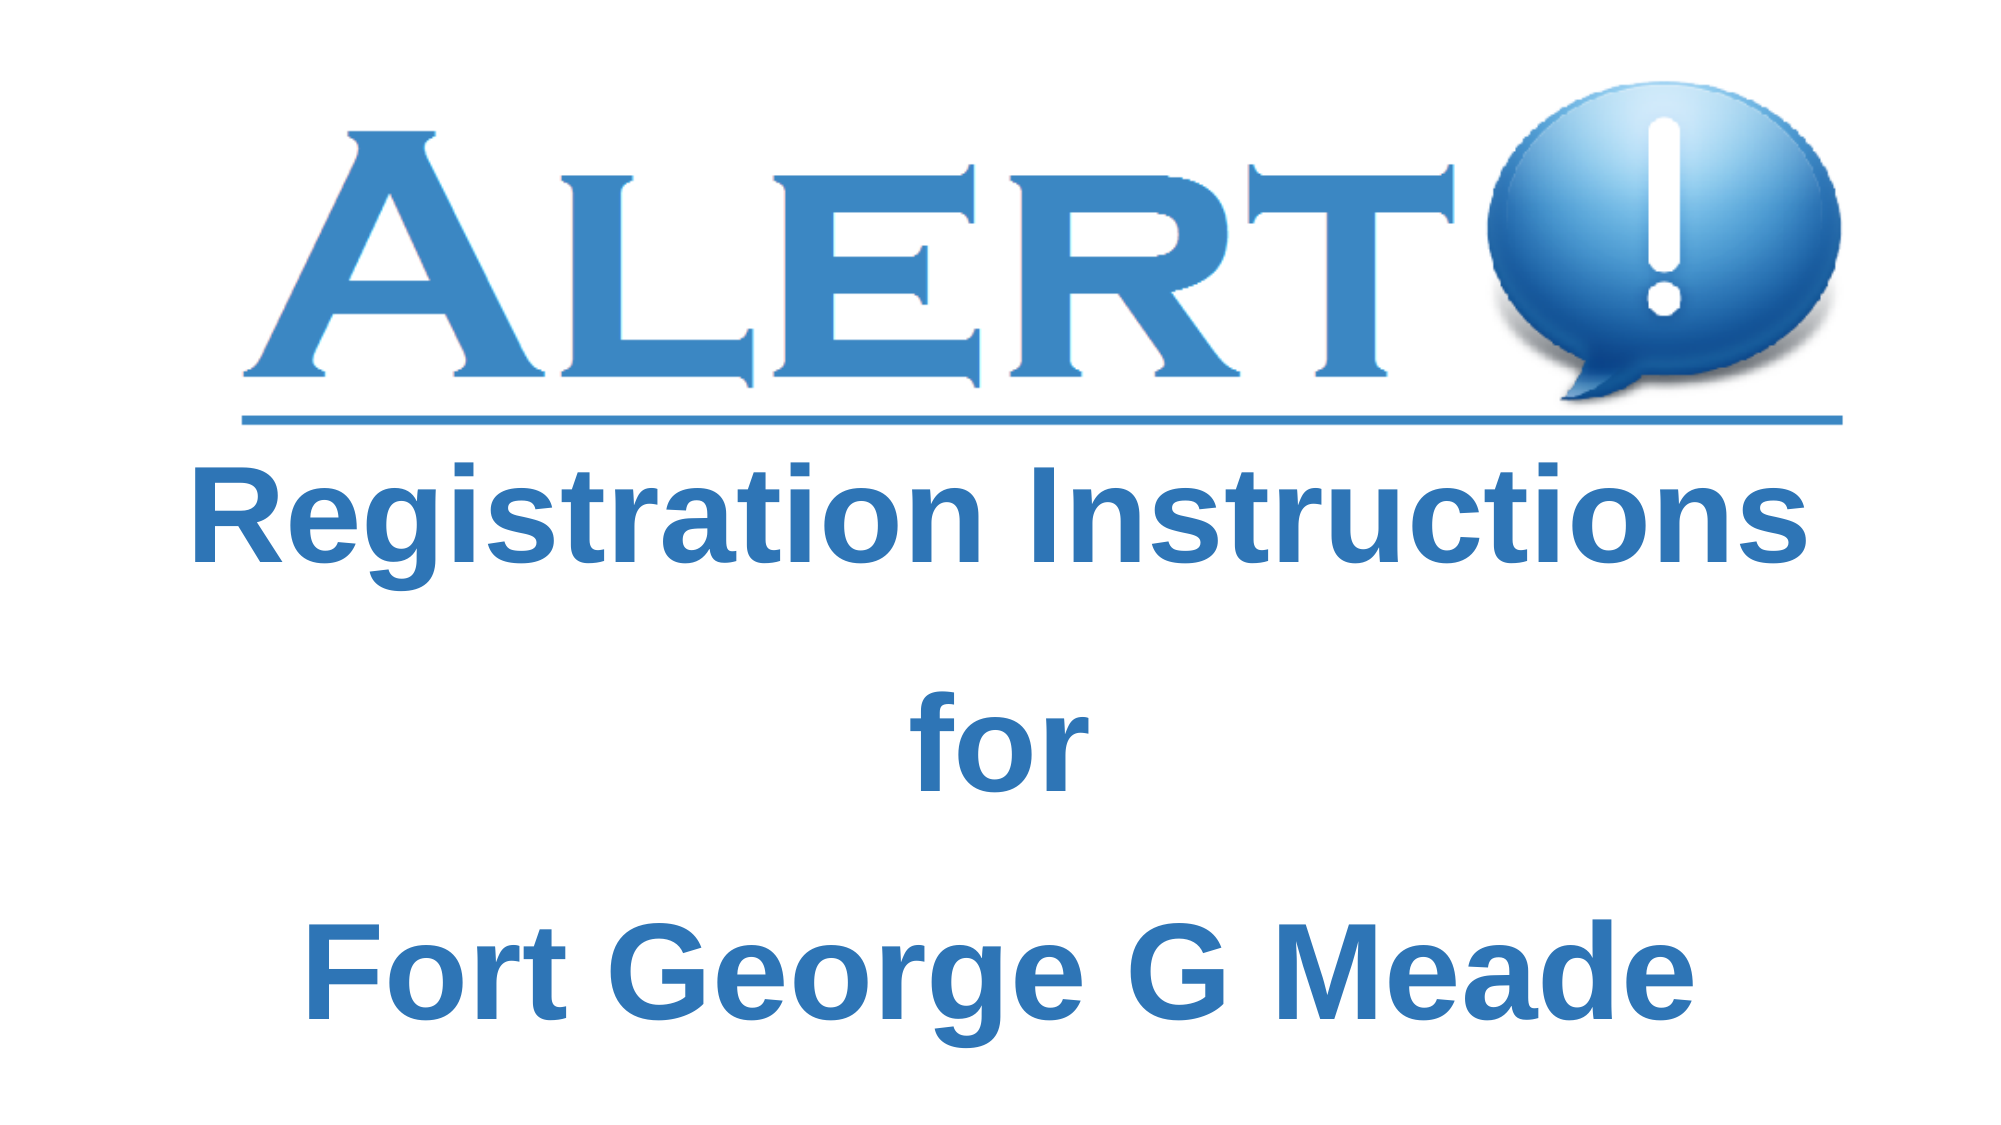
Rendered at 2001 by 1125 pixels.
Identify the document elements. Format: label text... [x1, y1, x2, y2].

text_box for [0, 646, 2000, 826]
picture [185, 41, 1915, 499]
text_box Fort George G Meade [0, 874, 2000, 1055]
text_box Registration Instructions [0, 417, 2000, 598]
